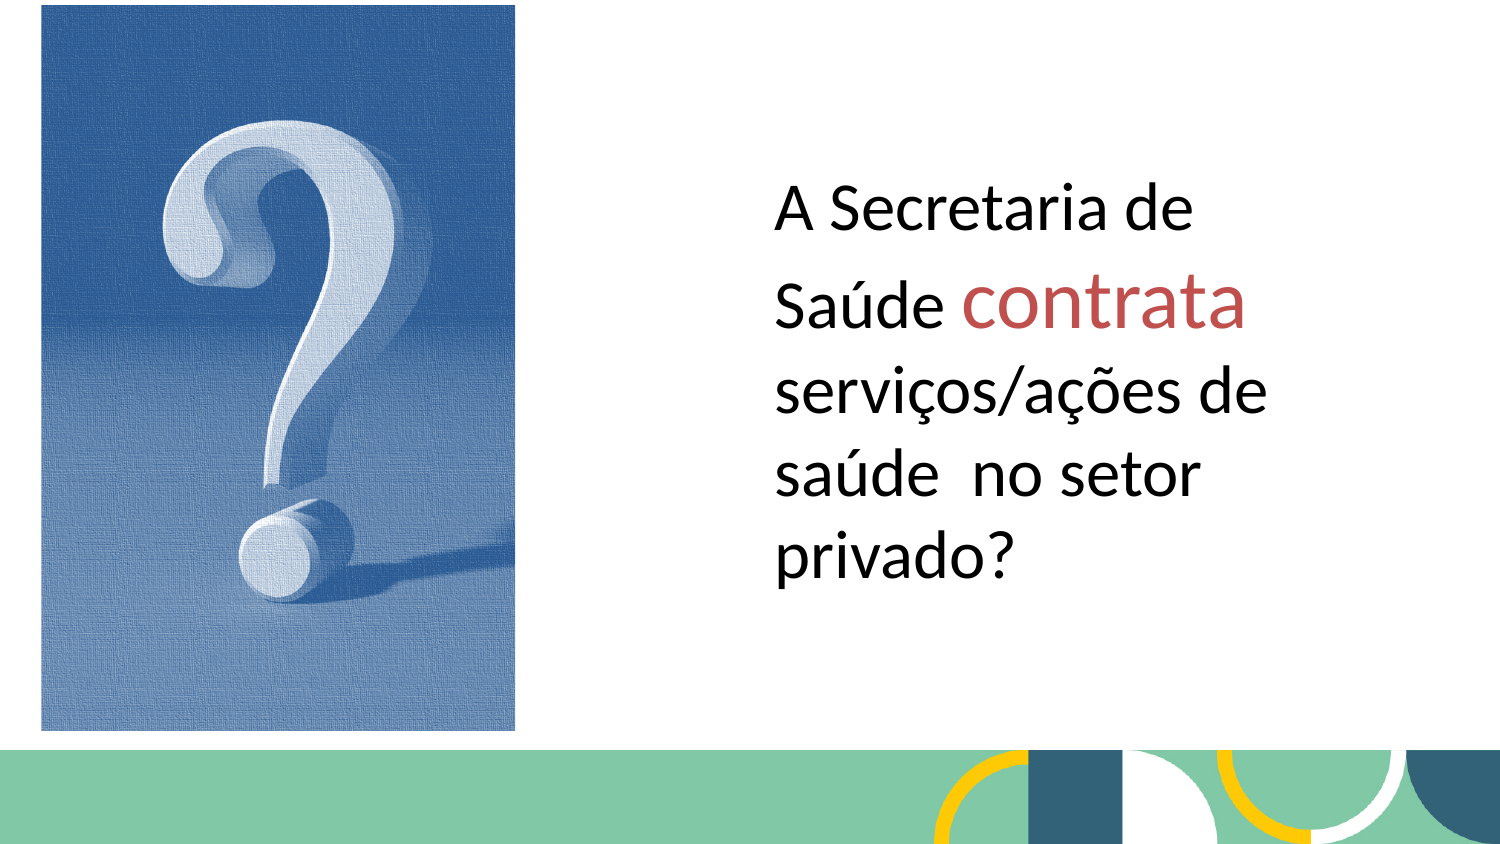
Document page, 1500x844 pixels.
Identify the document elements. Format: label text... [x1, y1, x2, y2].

text_box A Secretaria de Saúde contrata serviços/ações de saúde no setor privado? [760, 153, 1395, 600]
picture [0, 0, 1500, 844]
